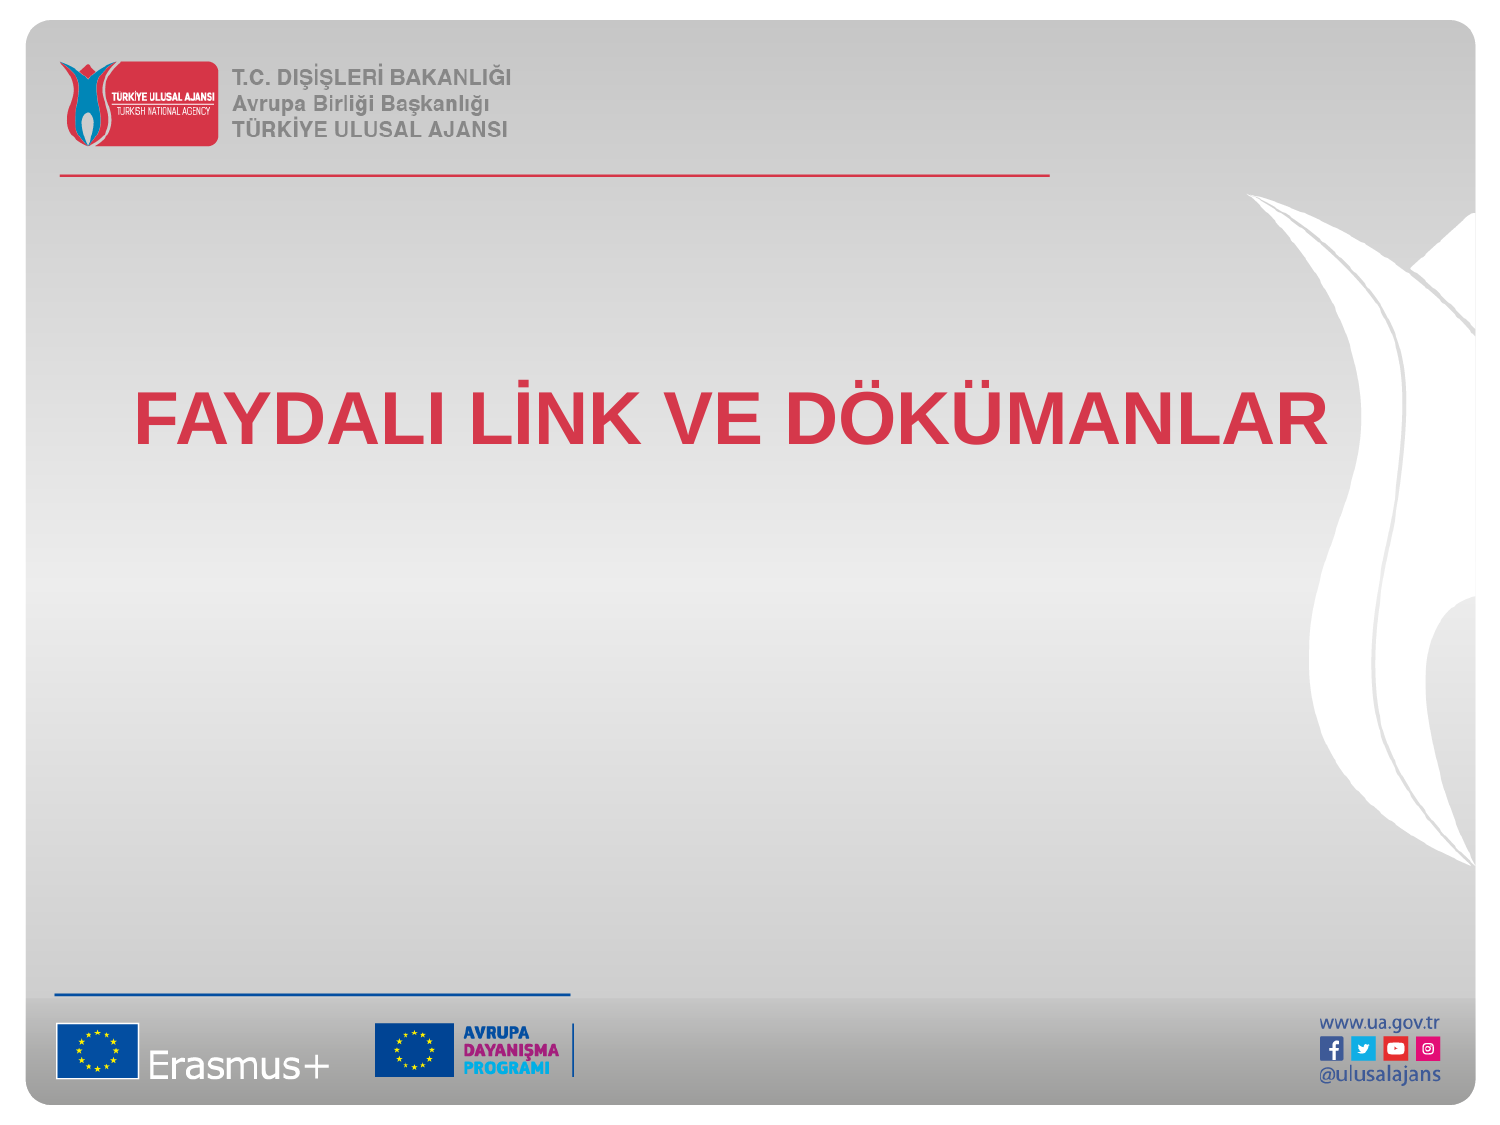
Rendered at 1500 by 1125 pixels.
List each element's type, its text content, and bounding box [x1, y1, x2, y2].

picture [0, 0, 1500, 1125]
title FAYDALI LİNK VE DÖKÜMANLAR [118, 362, 1394, 832]
